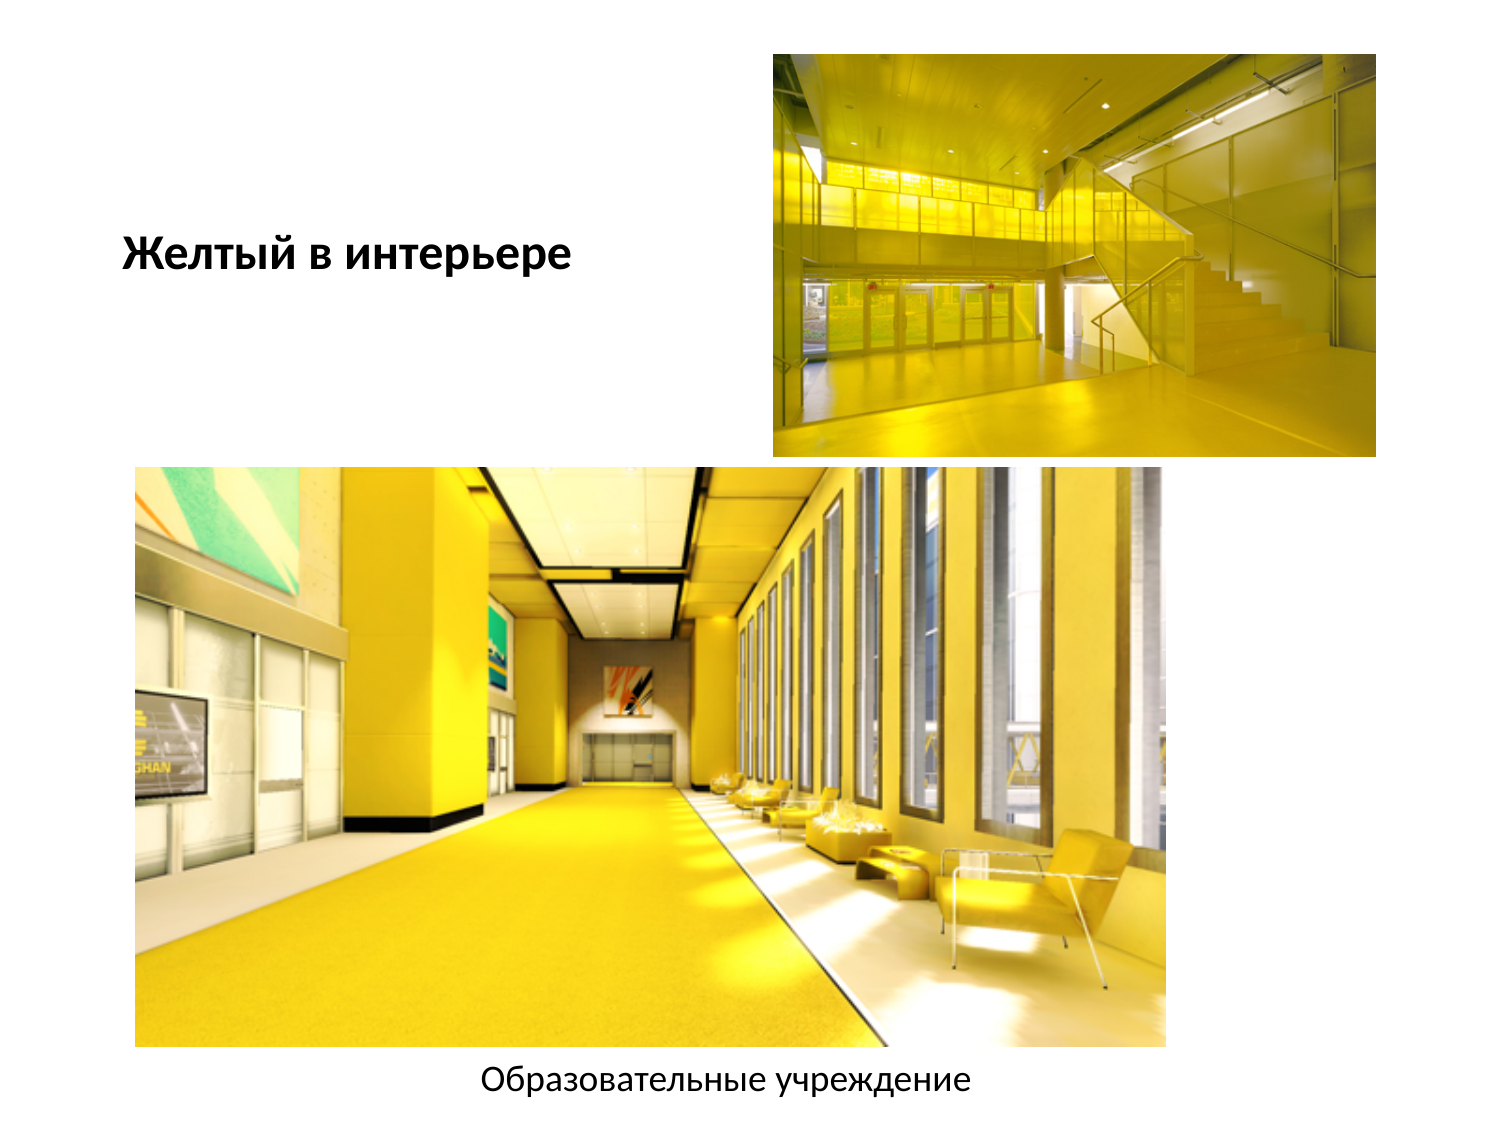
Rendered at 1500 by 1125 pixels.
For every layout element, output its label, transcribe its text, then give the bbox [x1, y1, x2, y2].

picture [773, 54, 1377, 457]
list Образовательные учреждение [147, 1046, 1306, 1125]
picture [135, 467, 1167, 1048]
title Желтый в интерьере [75, 137, 621, 362]
